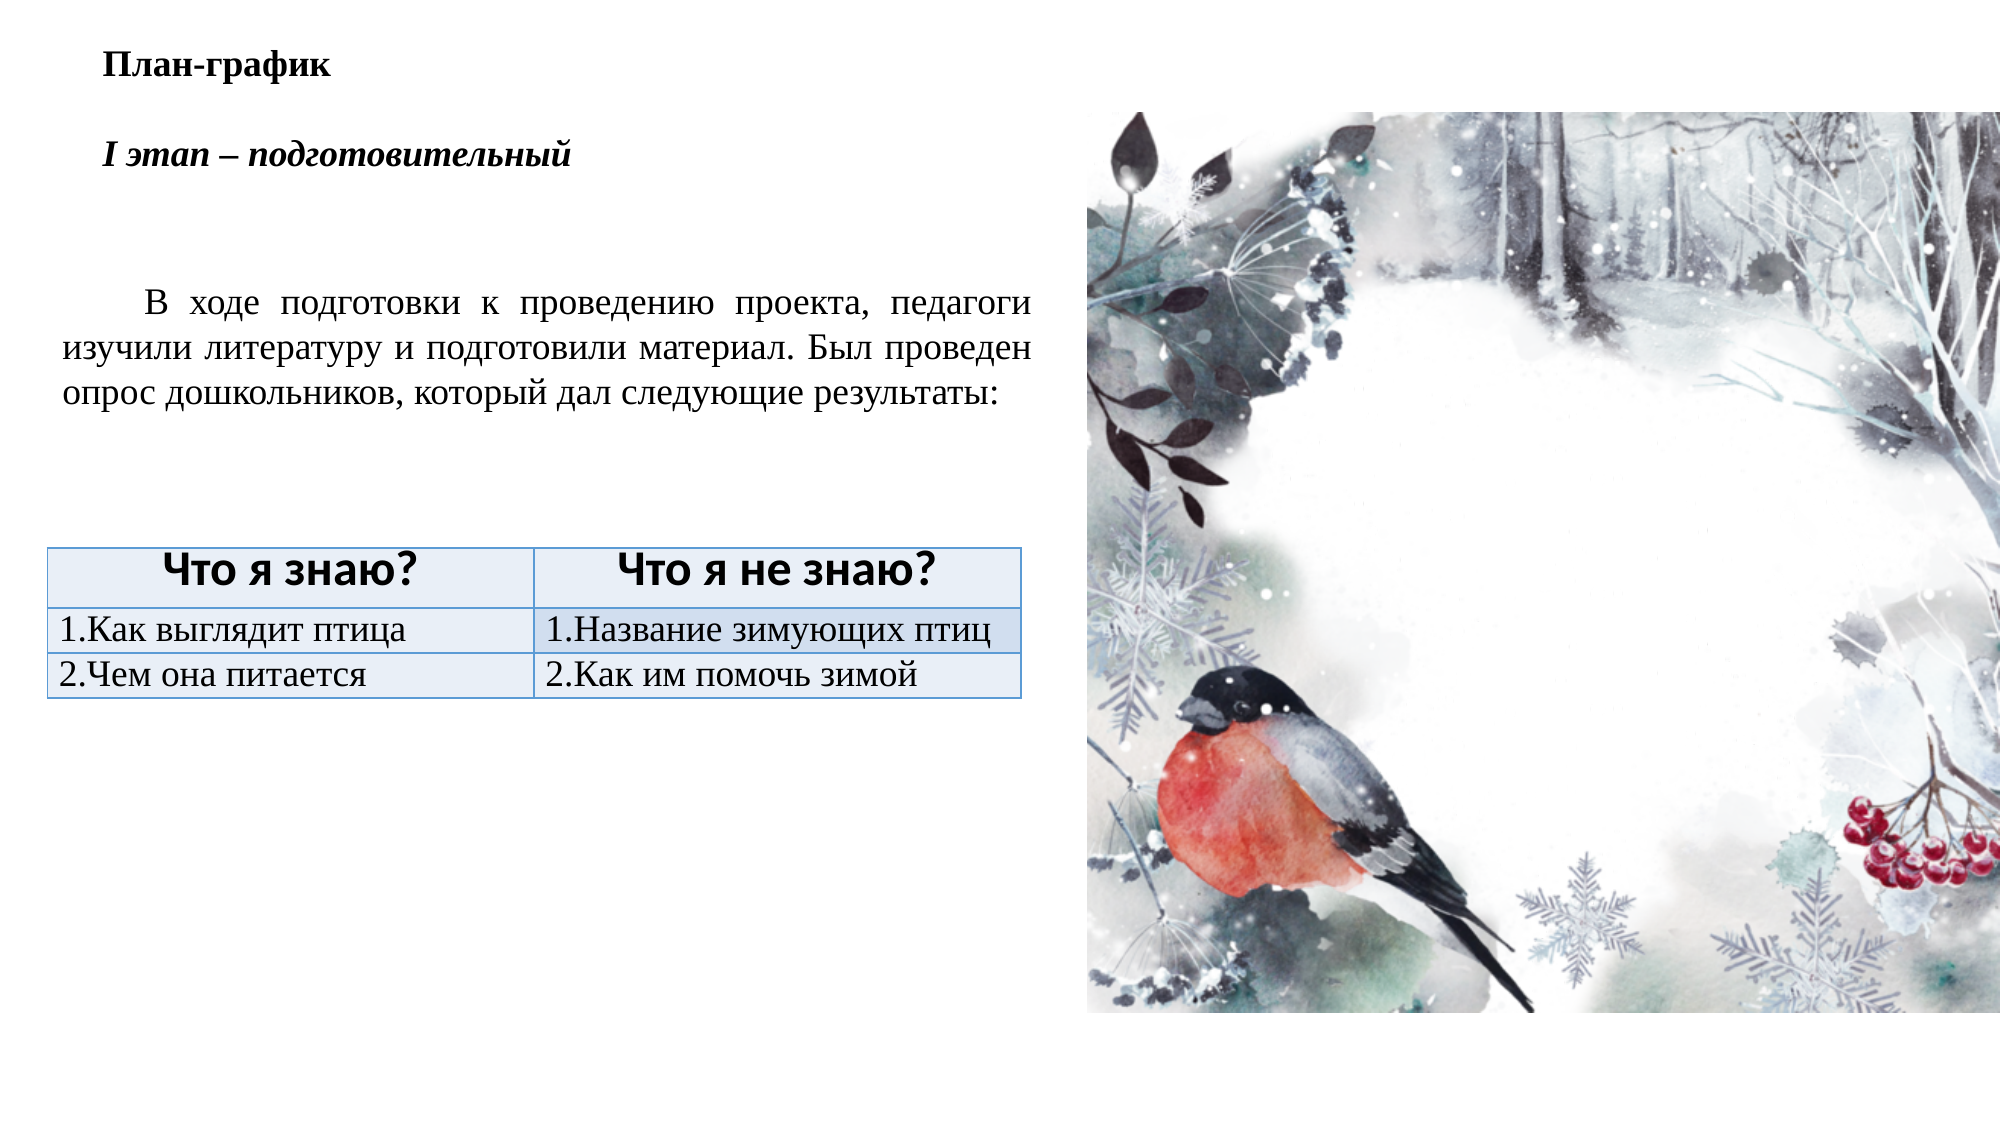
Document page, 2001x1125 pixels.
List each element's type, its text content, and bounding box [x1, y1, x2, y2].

text_box План-график I этап – подготовительный [87, 31, 1088, 181]
picture [1087, 112, 2000, 1013]
text_box [47, 552, 1087, 628]
text_box В ходе подготовки к проведению проекта, педагоги изучили литературу и подготовили материал. Был проведен опрос дошкольников, который дал следующие результаты: [47, 269, 1048, 465]
table_cell 2.Чем она питается [48, 654, 533, 697]
table_cell 2.Как им помочь зимой [535, 654, 1020, 697]
table_cell 1.Как выглядит птица [48, 628, 533, 652]
table_cell 1.Название зимующих птиц [535, 628, 1020, 652]
